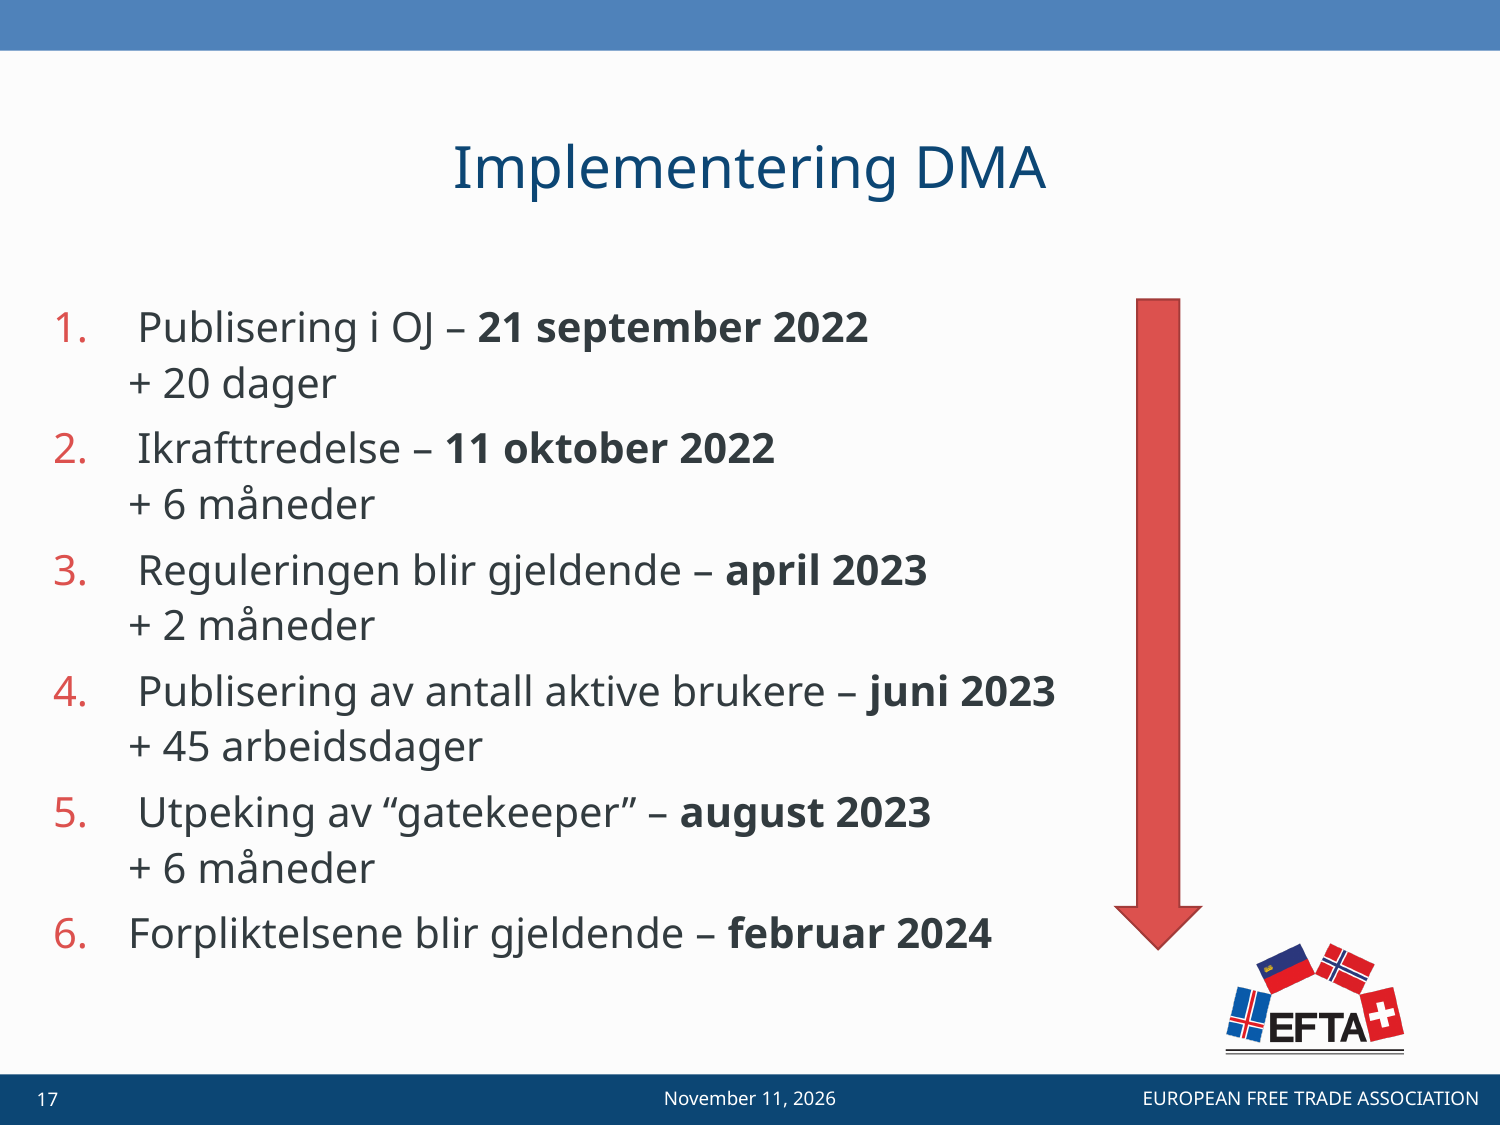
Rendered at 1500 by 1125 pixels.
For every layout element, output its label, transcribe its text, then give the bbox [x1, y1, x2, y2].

slide_number 17 [21, 1075, 203, 1125]
title Implementering DMA [38, 130, 1462, 242]
list Publisering i OJ – 21 september 2022 + 20 dager Ikrafttredelse – 11 oktober 2022 + 6 måneder Reguleringen blir gjeldende – april 2023 + 2 måneder Publisering av antall aktive brukere – juni 2023 + 45 arbeidsdager Utpeking av “gatekeeper” – august 2023 + 6 måneder Forpliktelsene blir gjeldende – februar 2024 [38, 299, 1462, 1014]
text_box [1113, 298, 1204, 951]
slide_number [578, 1073, 922, 1125]
